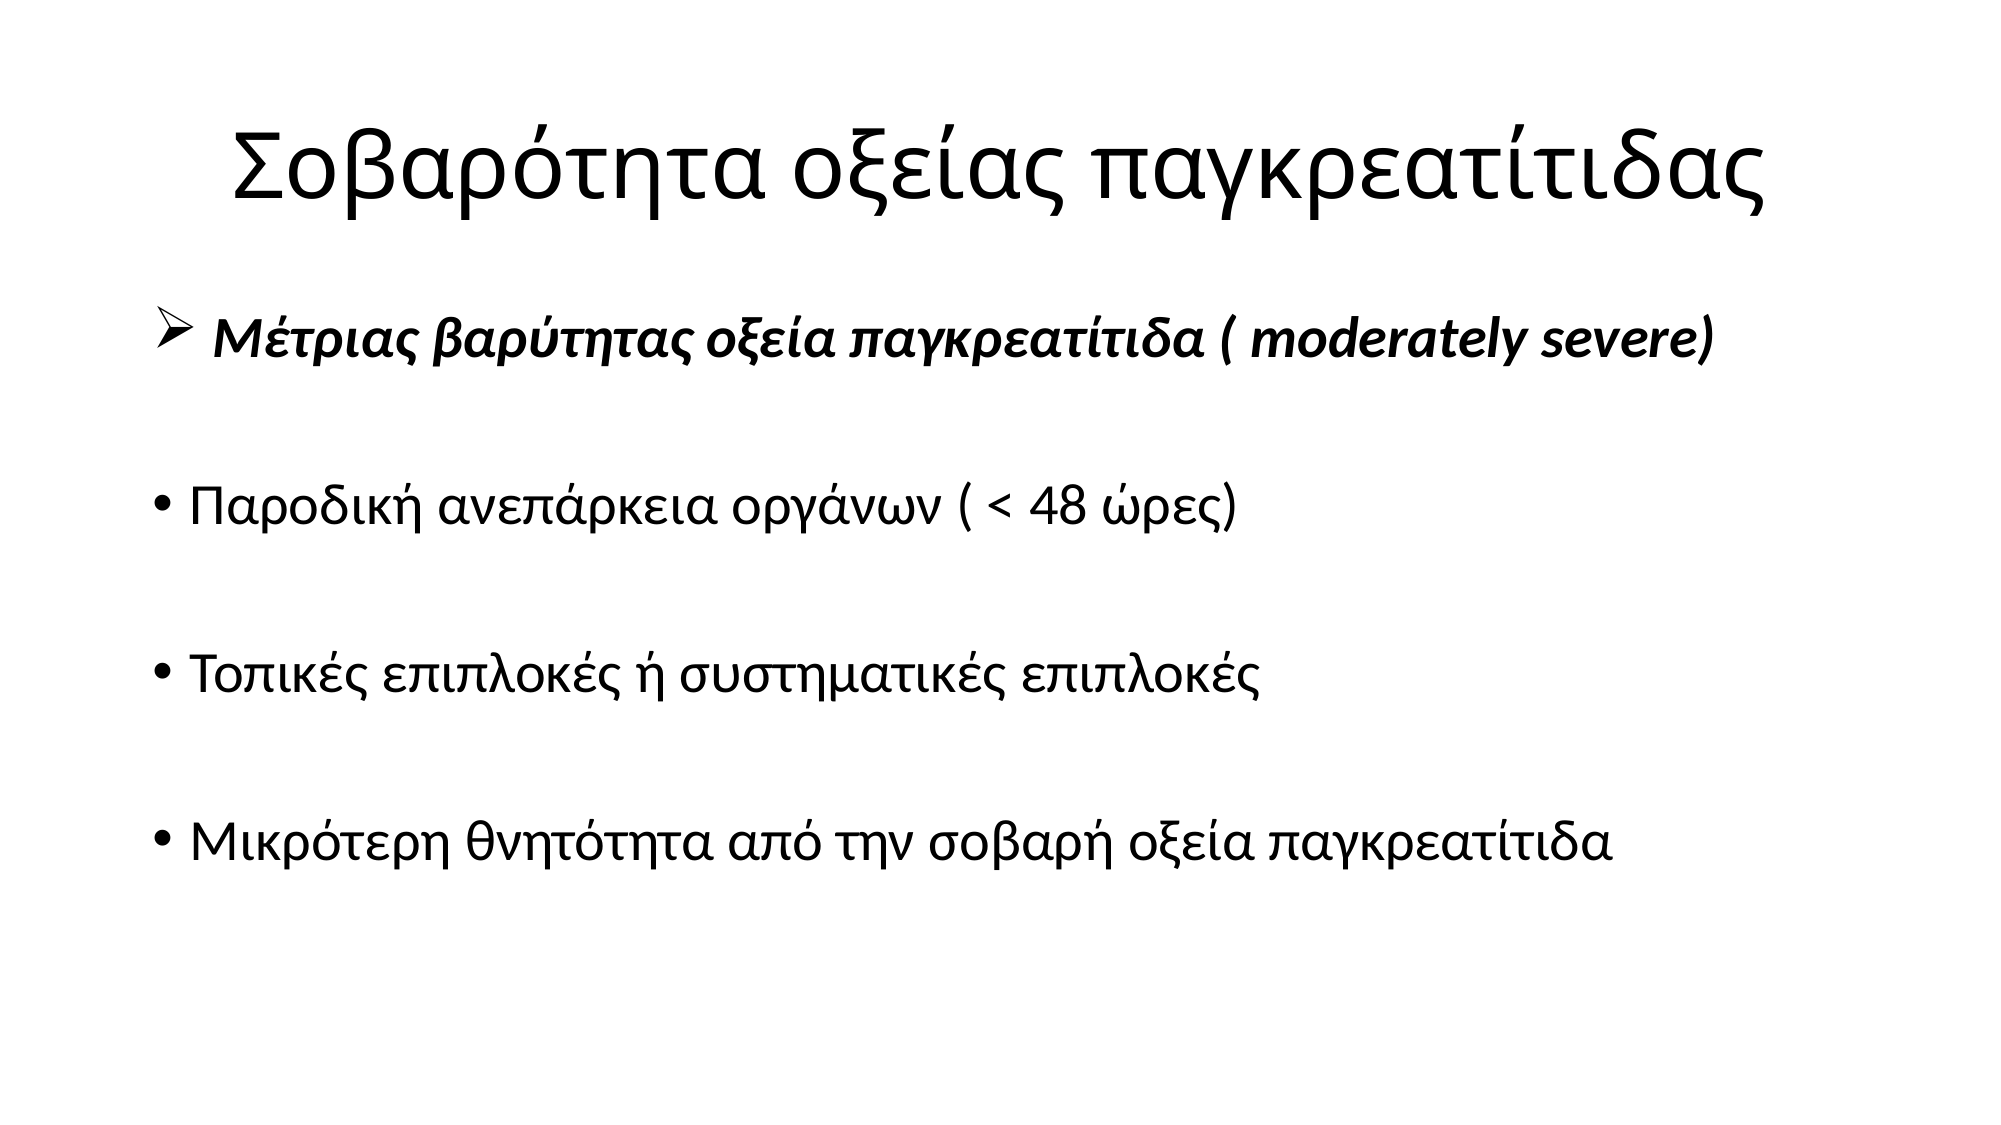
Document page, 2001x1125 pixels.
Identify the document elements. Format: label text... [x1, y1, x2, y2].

title Σοβαρότητα οξείας παγκρεατίτιδας [137, 59, 1863, 278]
list Μέτριας βαρύτητας οξεία παγκρεατίτιδα ( moderately severe) Παροδική ανεπάρκεια οργάνων ( < 48 ώρες) Τοπικές επιπλοκές ή συστηματικές επιπλοκές Μικρότερη θνητότητα από την σοβαρή οξεία παγκρεατίτιδα [137, 299, 1863, 1014]
